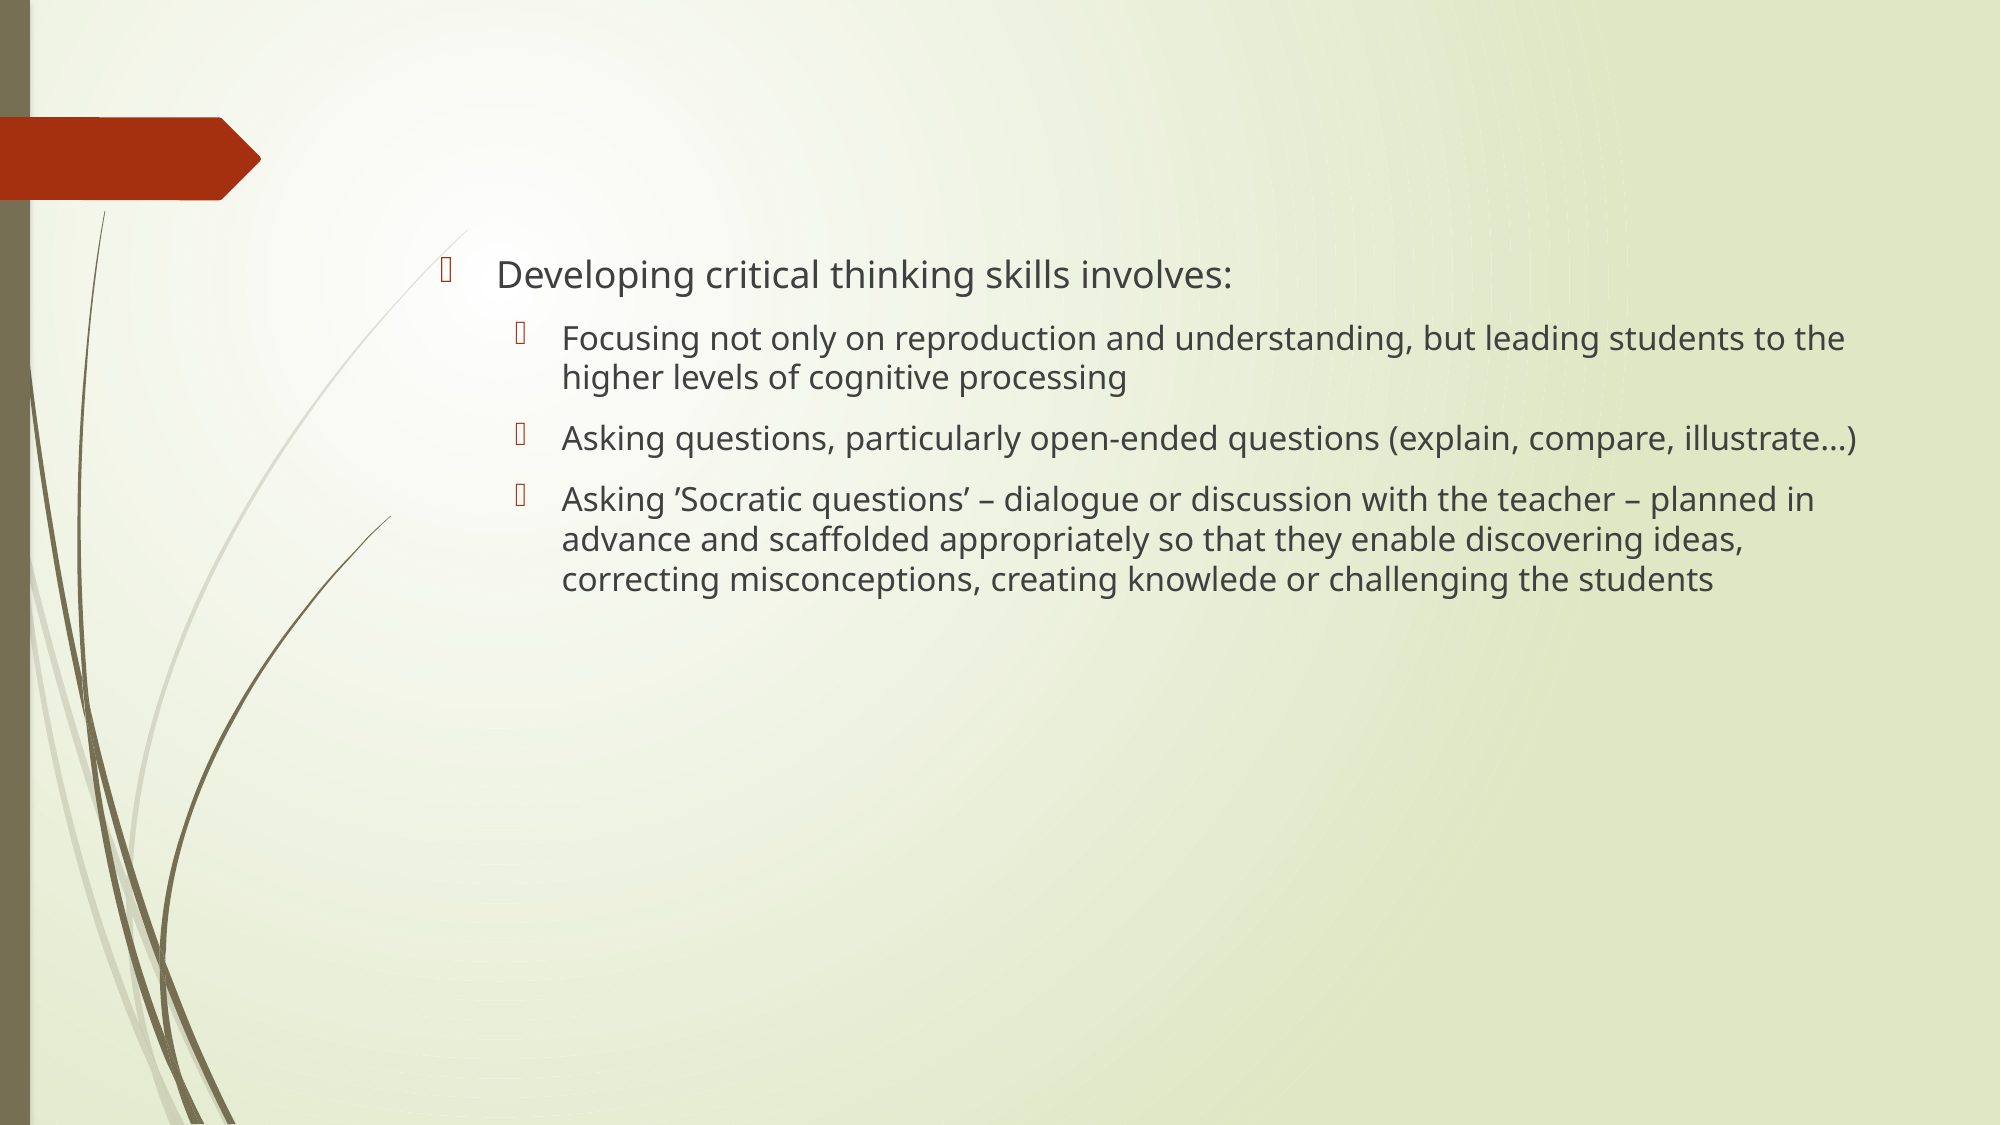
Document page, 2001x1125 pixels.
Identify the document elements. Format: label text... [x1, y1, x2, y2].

list Developing critical thinking skills involves: Focusing not only on reproduction and understanding, but leading students to the higher levels of cognitive processing Asking questions, particularly open-ended questions (explain, compare, illustrate…) Asking ’Socratic questions’ – dialogue or discussion with the teacher – planned in advance and scaffolded appropriately so that they enable discovering ideas, correcting misconceptions, creating knowlede or challenging the students [424, 243, 1888, 970]
